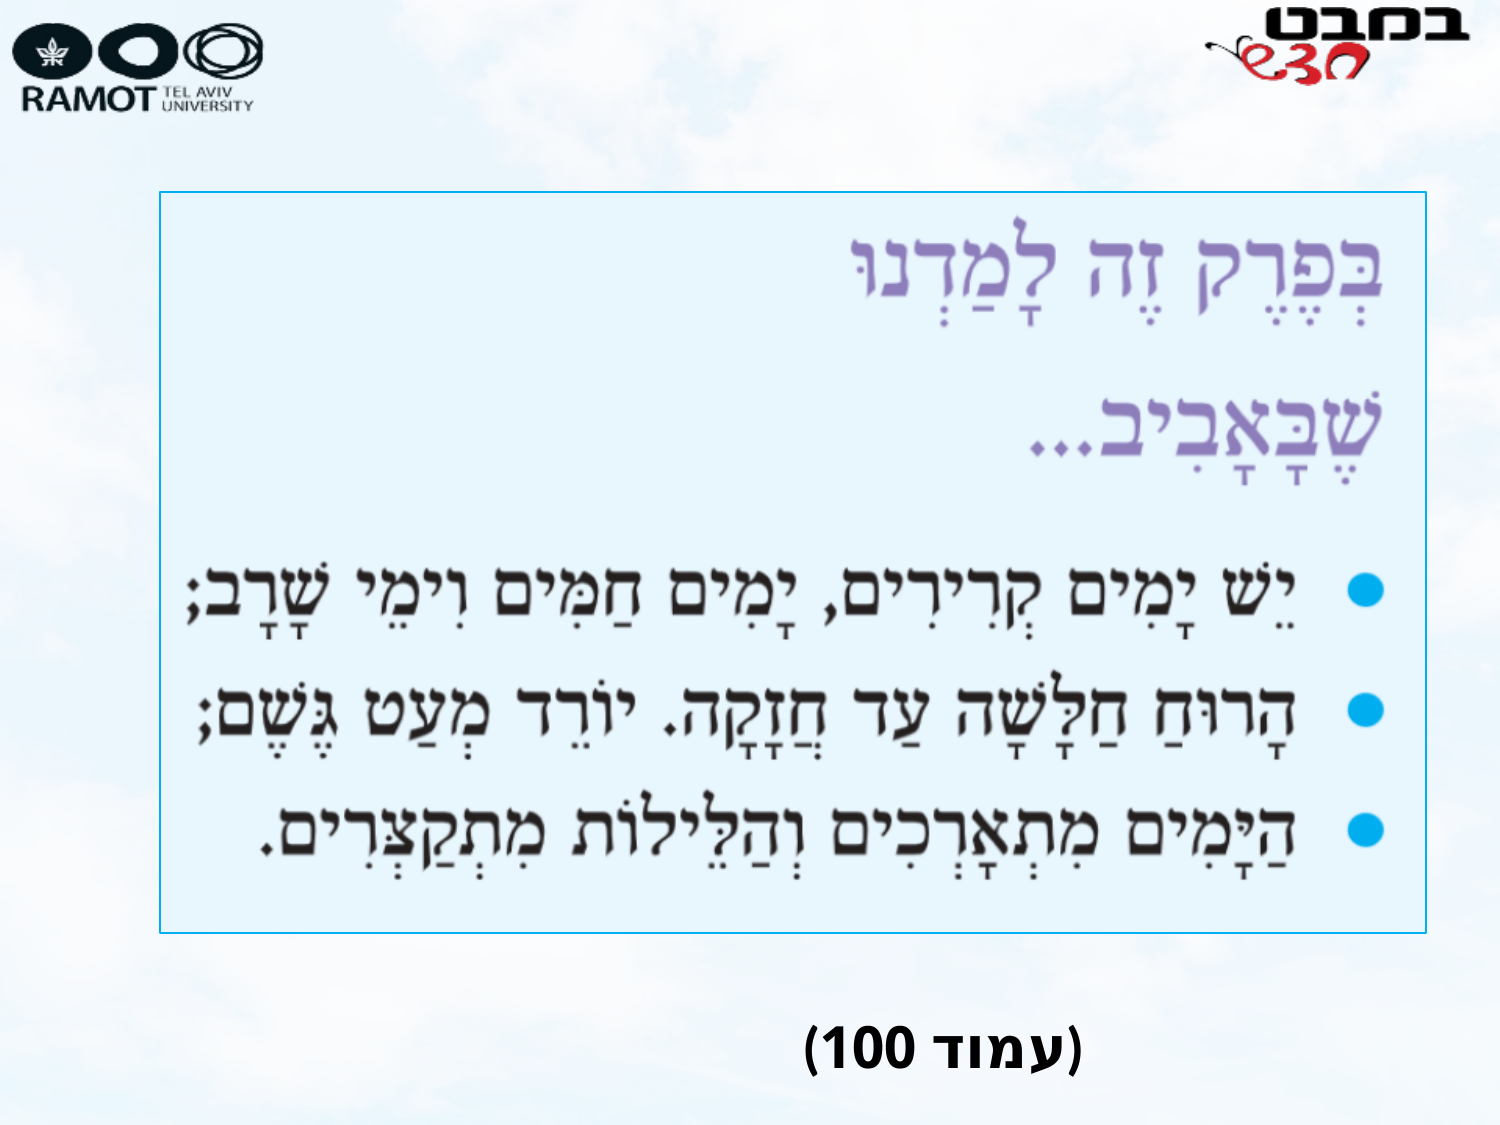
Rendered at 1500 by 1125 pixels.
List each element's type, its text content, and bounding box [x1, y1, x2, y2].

text_box (עמוד 100) [787, 1002, 1100, 1088]
picture [0, 11, 277, 122]
picture [1204, 7, 1471, 86]
picture [162, 194, 1424, 931]
